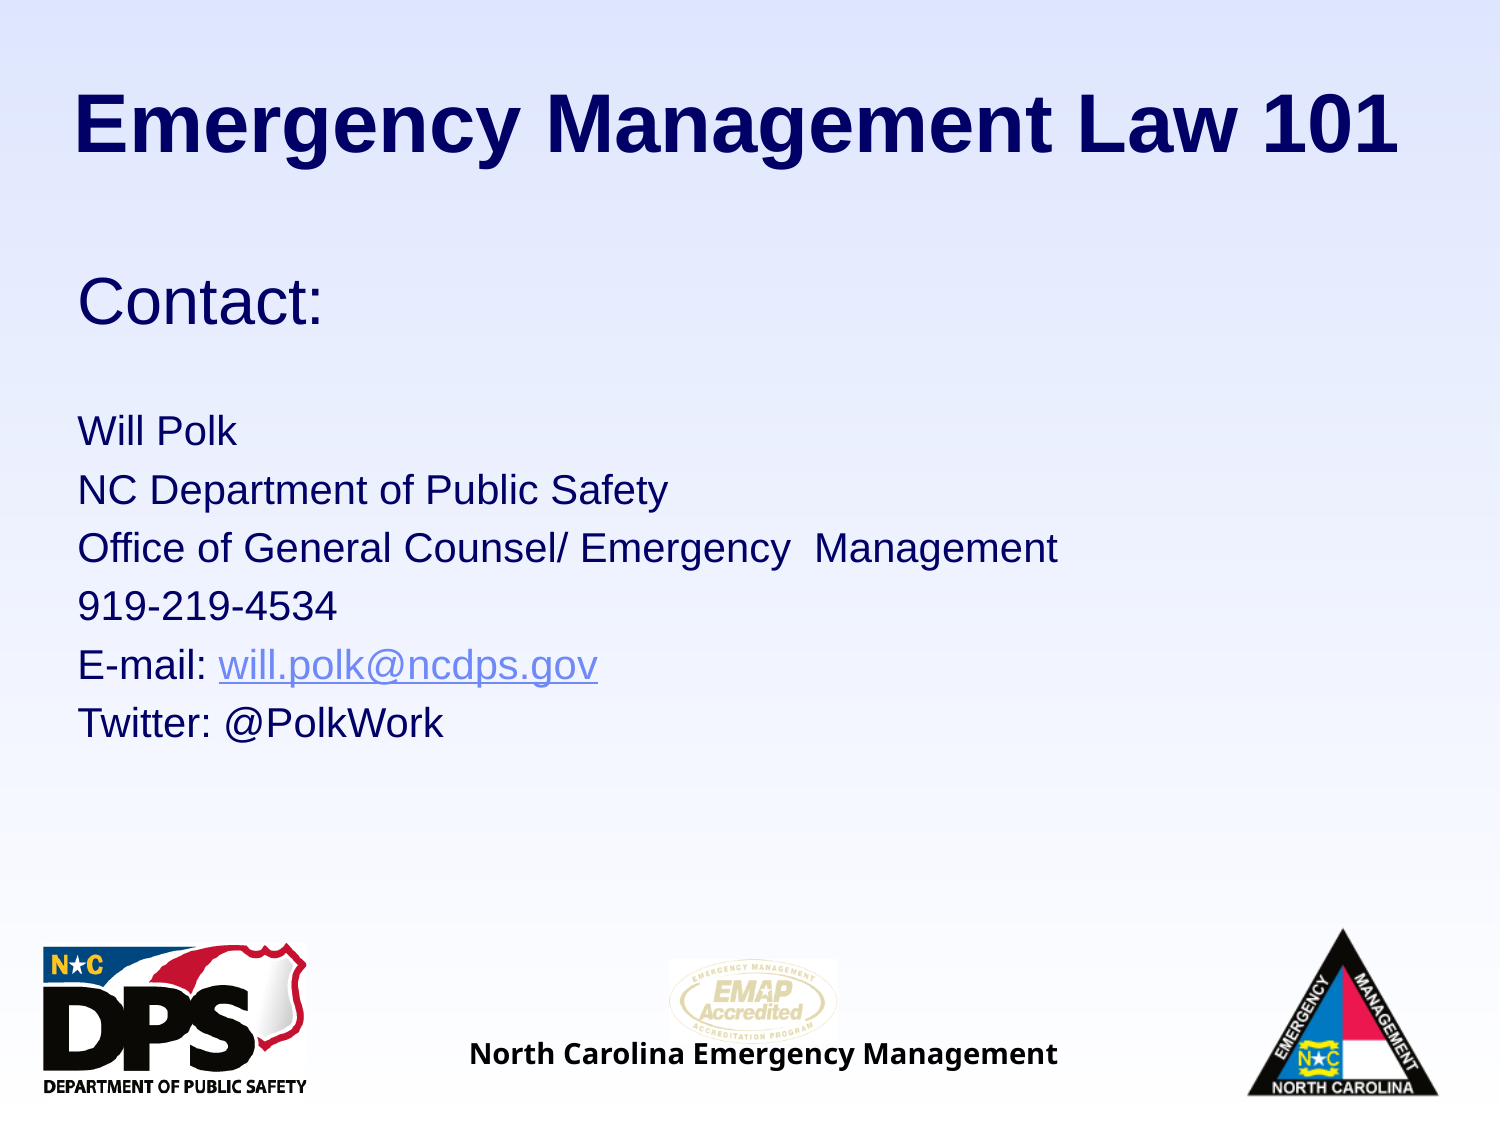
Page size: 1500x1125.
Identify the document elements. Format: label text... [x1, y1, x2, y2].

list Contact: Will Polk NC Department of Public Safety Office of General Counsel/ Emergency Management 919-219-4534 E-mail: will.polk@ncdps.gov Twitter: @PolkWork [62, 249, 1350, 825]
title Emergency Management Law 101 [32, 39, 1442, 178]
picture [43, 943, 307, 1099]
picture [1242, 924, 1442, 1099]
